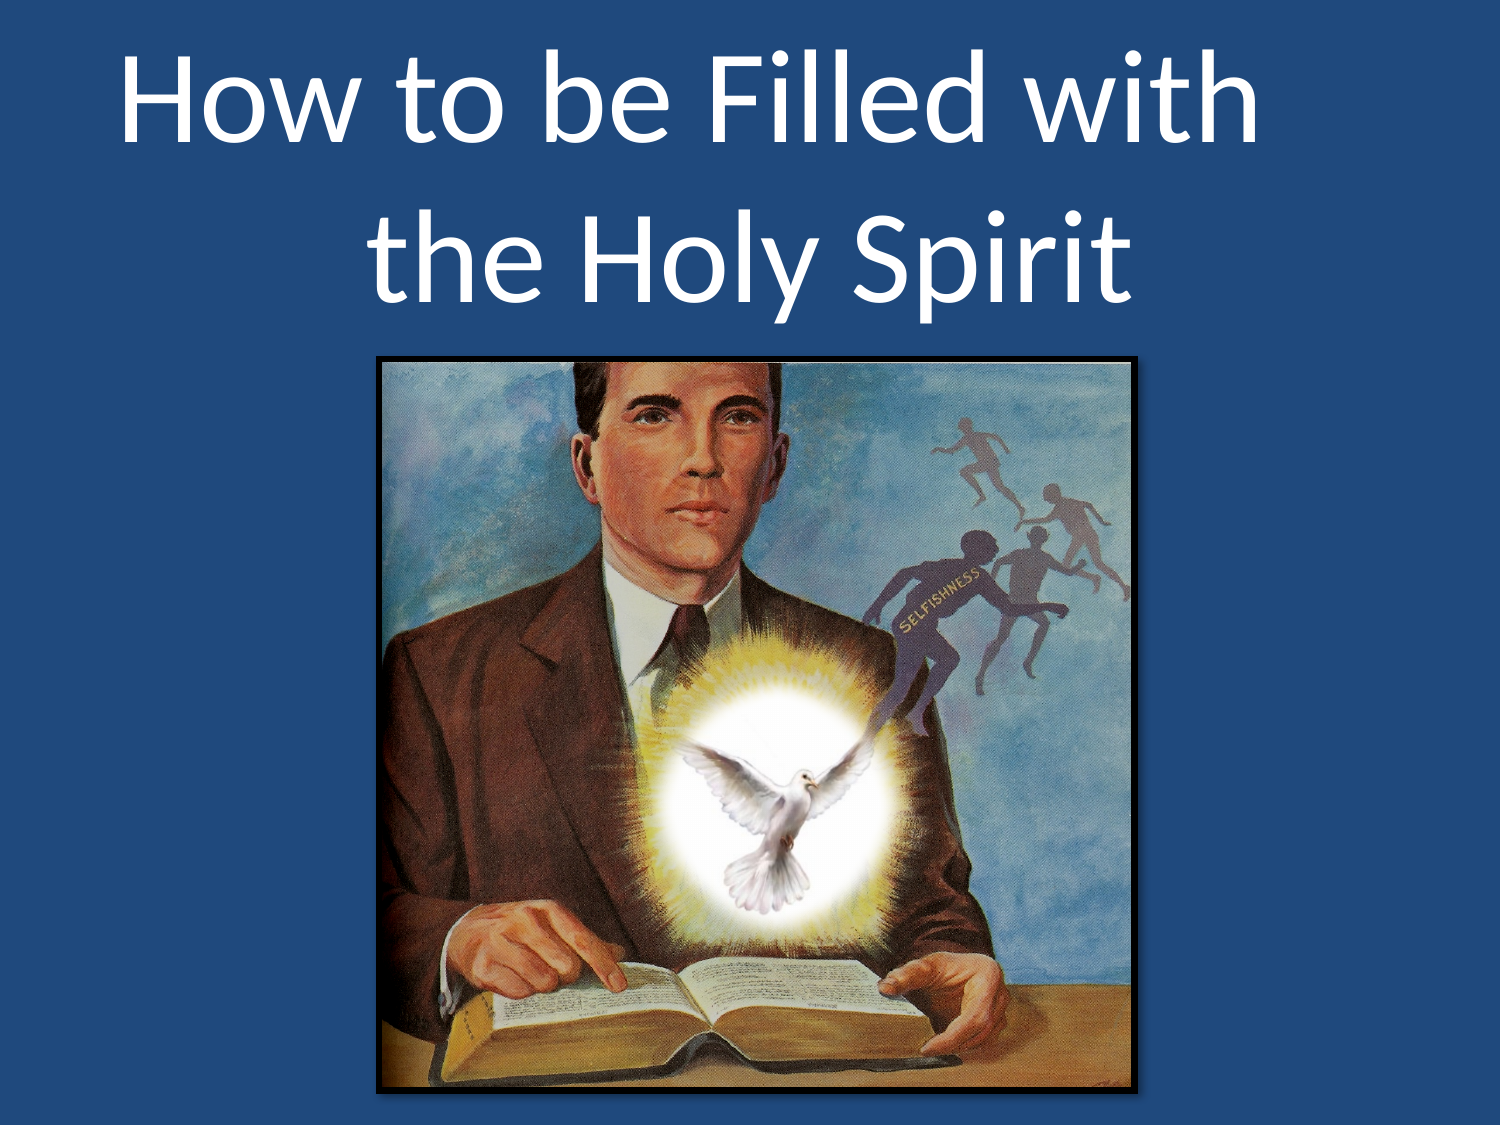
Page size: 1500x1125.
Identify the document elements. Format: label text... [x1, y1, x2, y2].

title How to be Filled with the Holy Spirit [75, 0, 1425, 338]
picture [381, 362, 1132, 1088]
